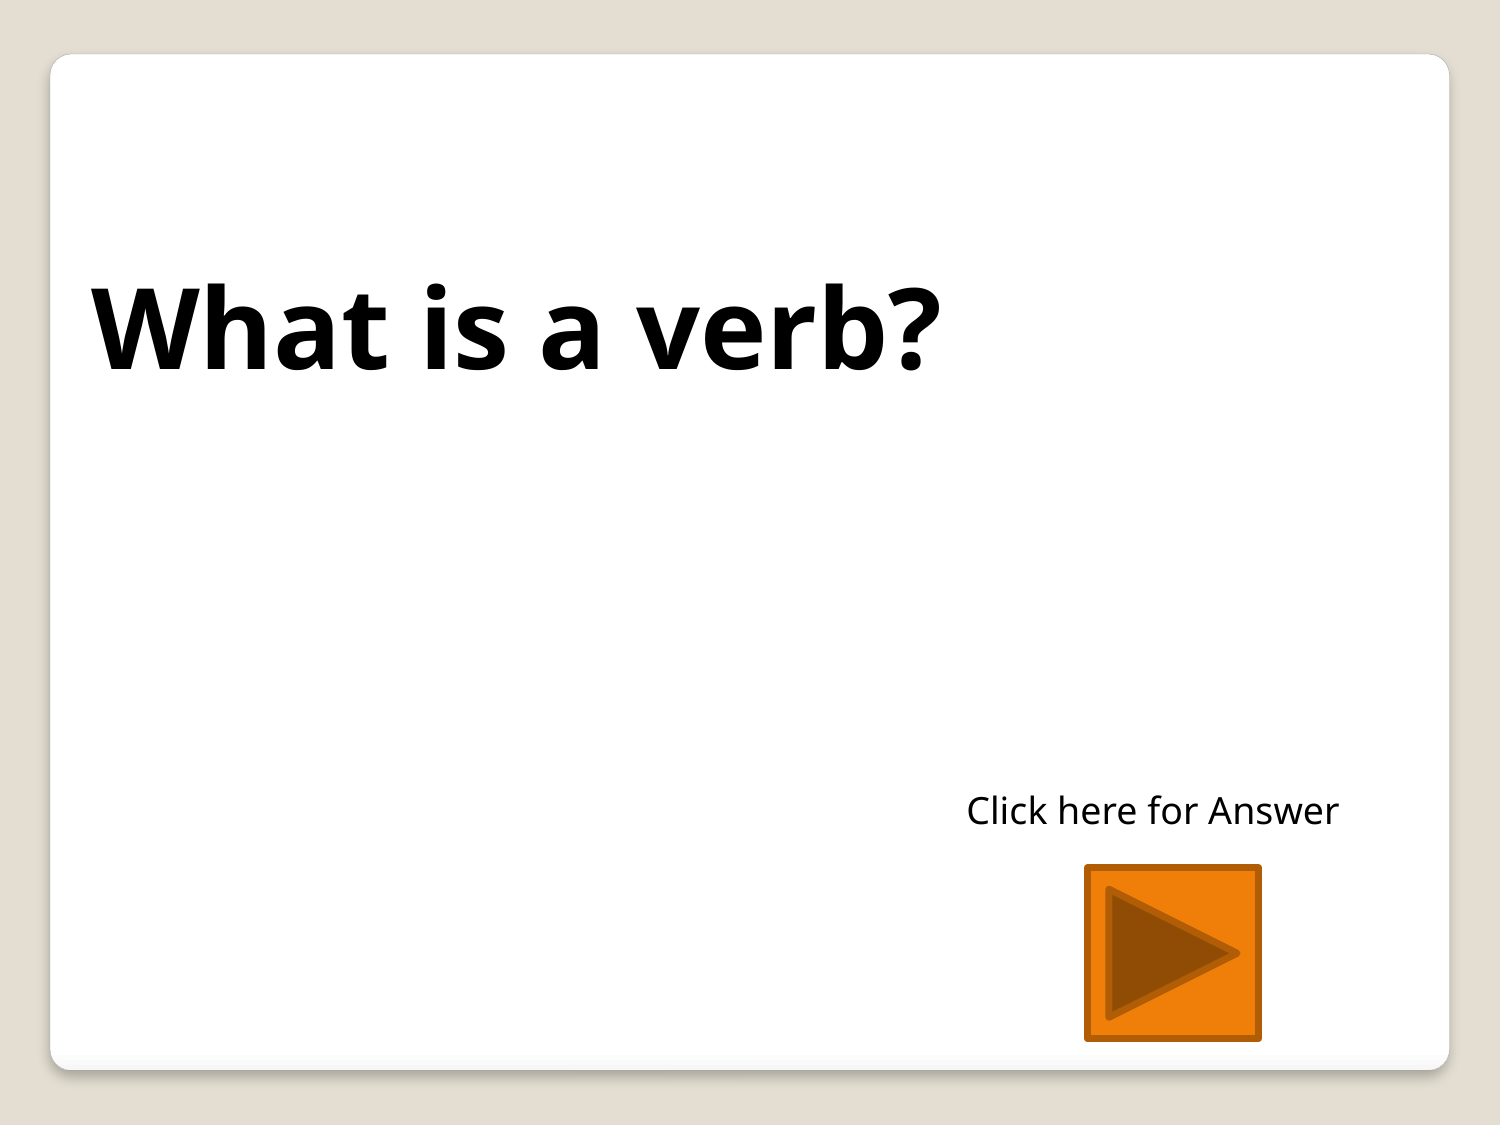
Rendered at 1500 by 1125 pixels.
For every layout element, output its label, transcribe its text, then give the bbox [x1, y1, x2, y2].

text_box [1084, 864, 1262, 1042]
text_box What is a verb? [76, 249, 958, 400]
text_box Click here for Answer [951, 779, 1355, 839]
